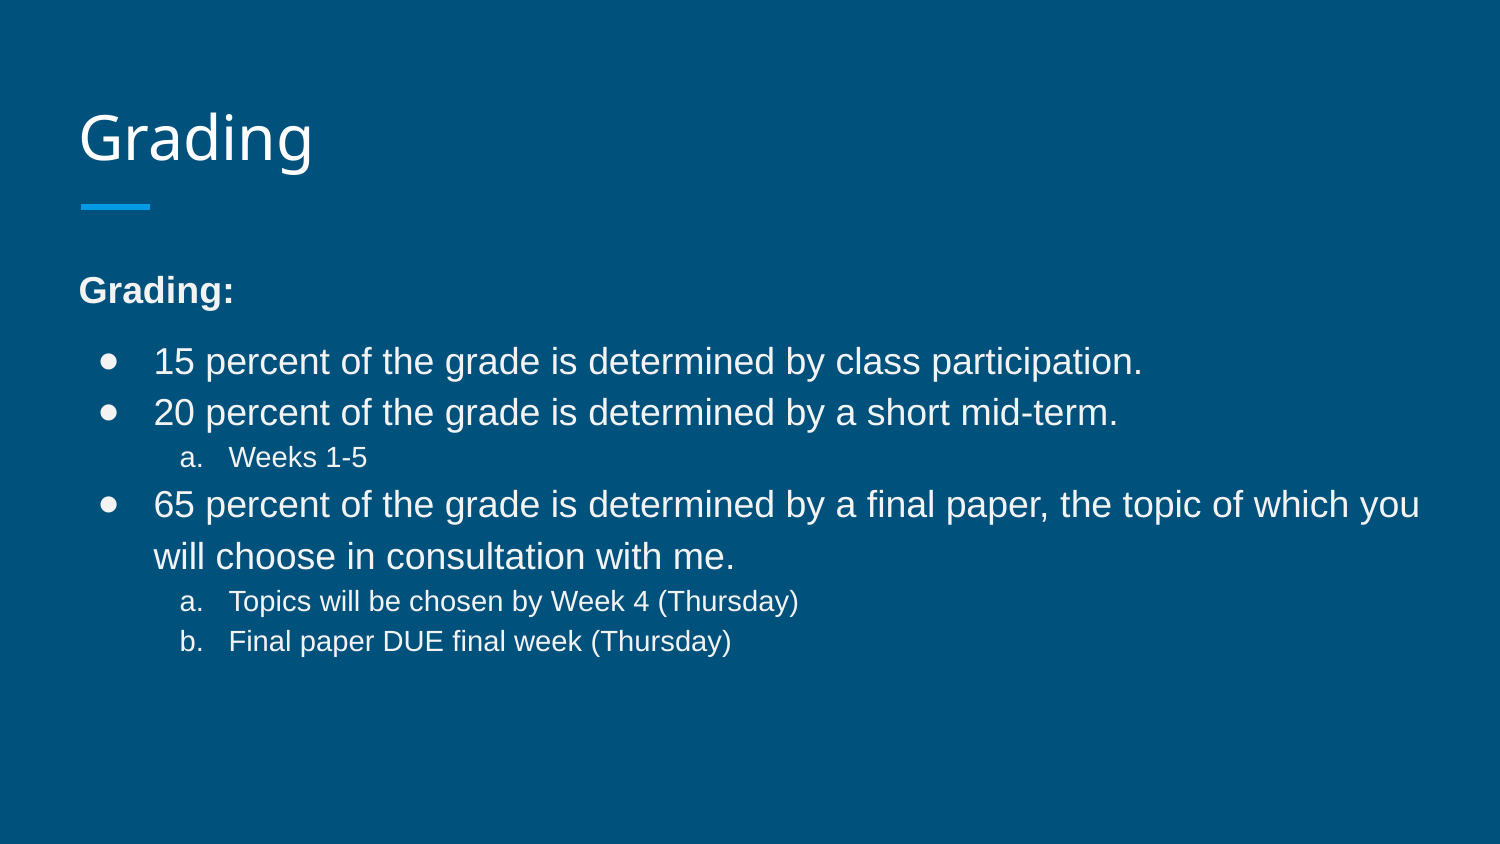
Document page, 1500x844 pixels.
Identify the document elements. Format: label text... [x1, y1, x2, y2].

title Grading [63, 74, 1437, 189]
list Grading: 15 percent of the grade is determined by class participation. 20 percent of the grade is determined by a short mid-term. Weeks 1-5 65 percent of the grade is determined by a final paper, the topic of which you will choose in consultation with me. Topics will be chosen by Week 4 (Thursday) Final paper DUE final week (Thursday) [63, 243, 1437, 750]
